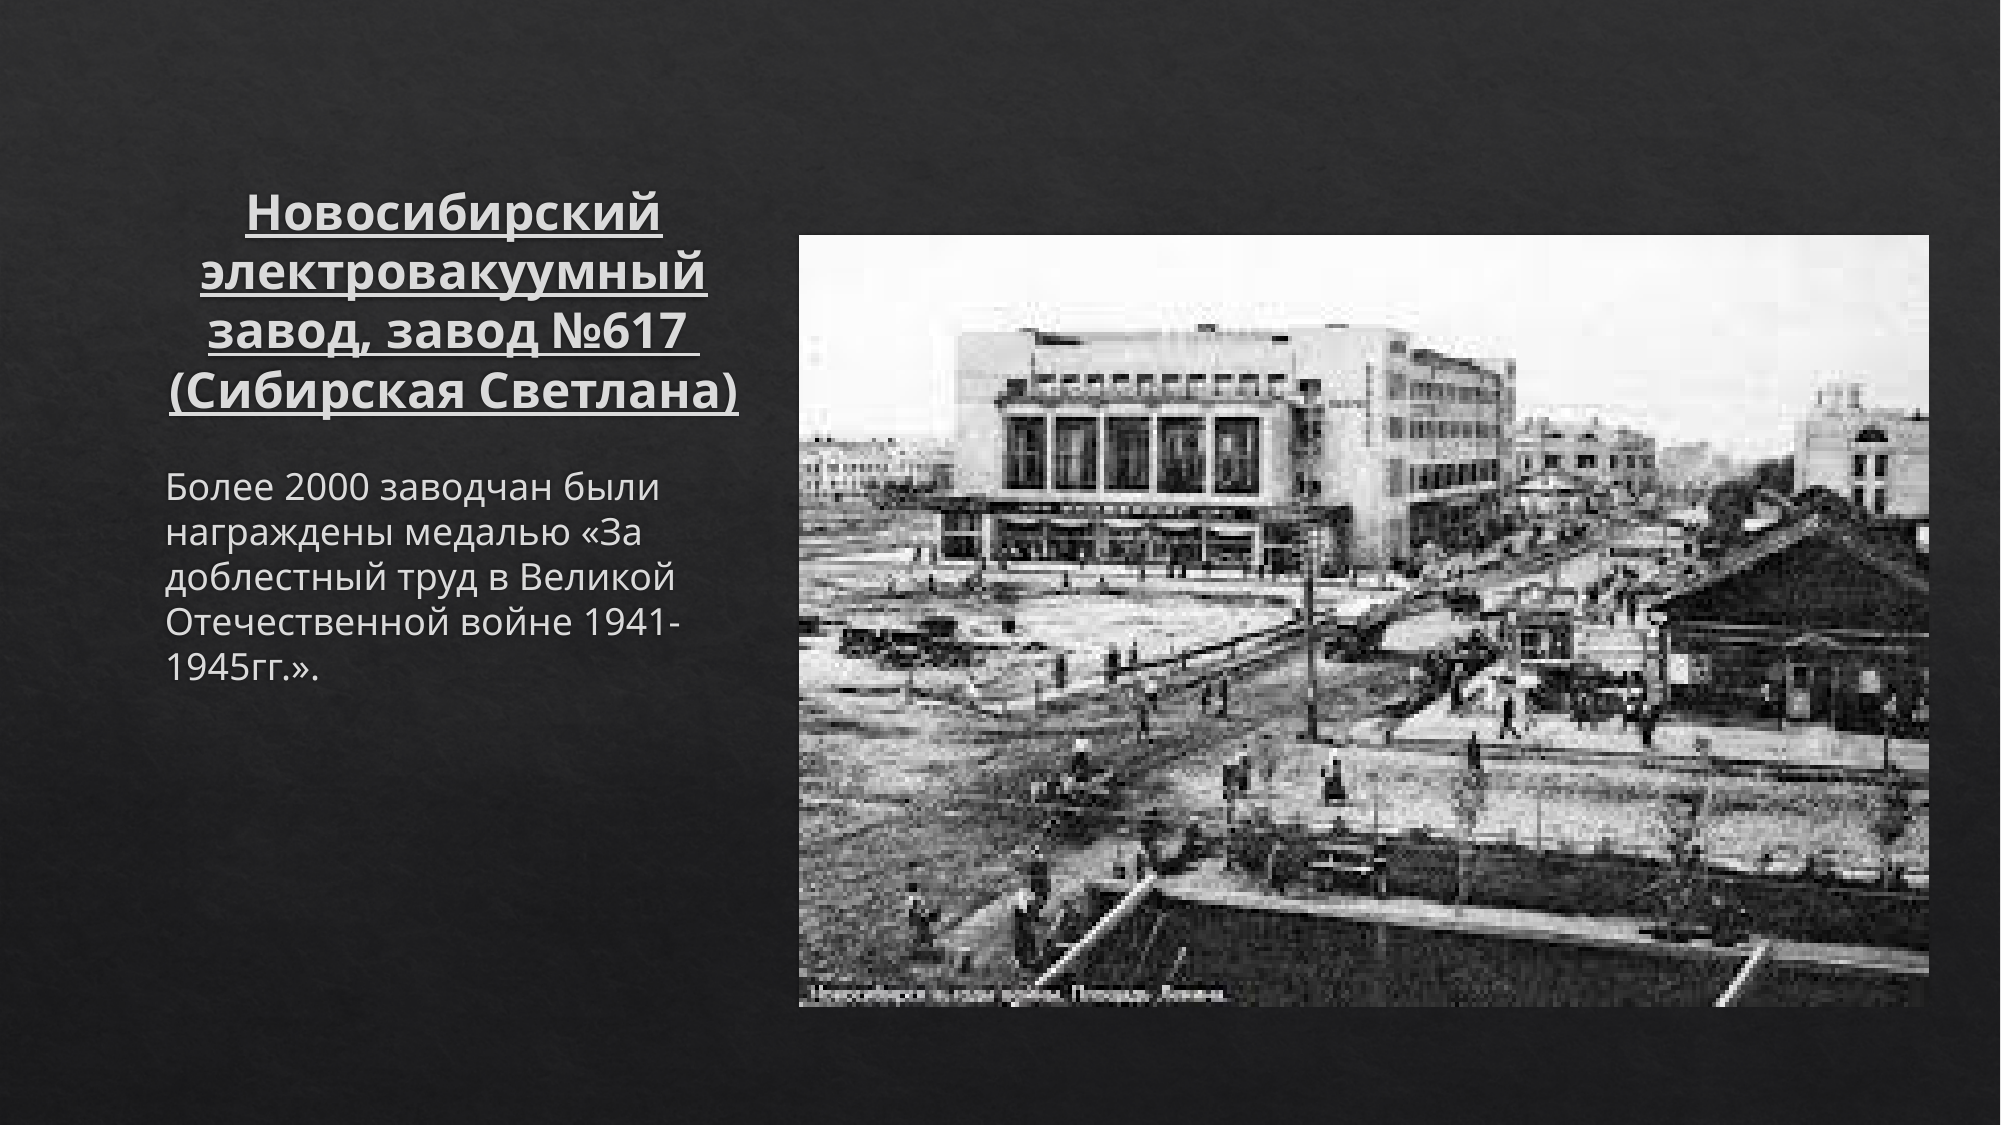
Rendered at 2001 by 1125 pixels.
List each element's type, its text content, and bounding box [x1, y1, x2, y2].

list Более 2000 заводчан были награждены медалью «За доблестный труд в Великой Отечественной войне 1941-1945гг.». [149, 455, 758, 1007]
title Новосибирский электровакуумный завод, завод №617 (Сибирская Светлана) [149, 166, 758, 451]
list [799, 235, 1929, 1007]
